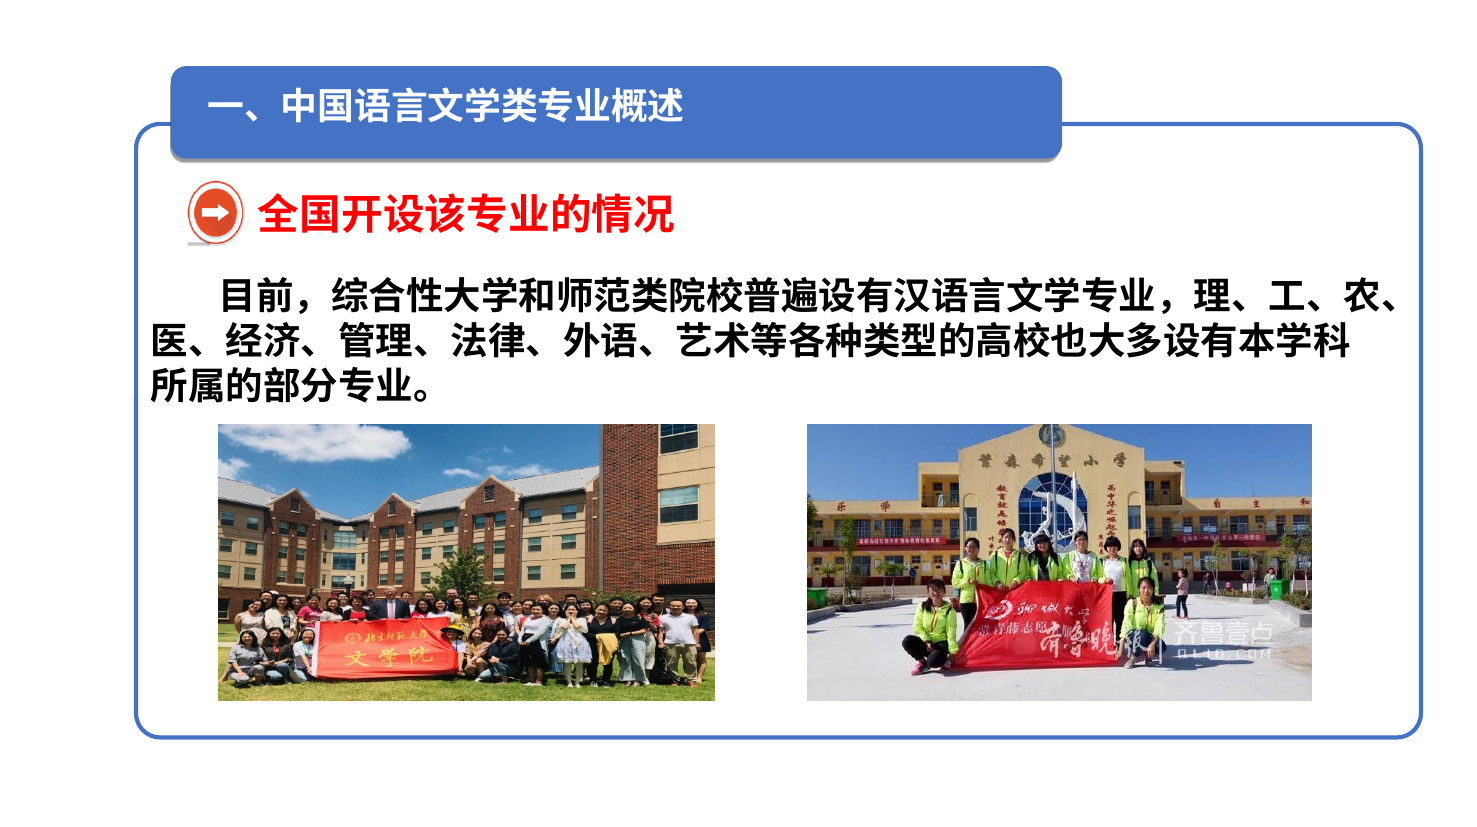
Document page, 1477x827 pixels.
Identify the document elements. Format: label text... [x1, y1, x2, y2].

picture [218, 424, 715, 701]
picture [187, 180, 245, 246]
text_box 目前，综合性大学和师范类院校普遍设有汉语言文学专业，理、工、农、医、经济、管理、法律、外语、艺术等各种类型的高校也大多设有本学科所属的部分专业。 [136, 264, 1398, 414]
picture [807, 424, 1312, 701]
text_box 全国开设该专业的情况 [245, 180, 691, 246]
text_box [136, 123, 1421, 738]
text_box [170, 66, 1063, 159]
